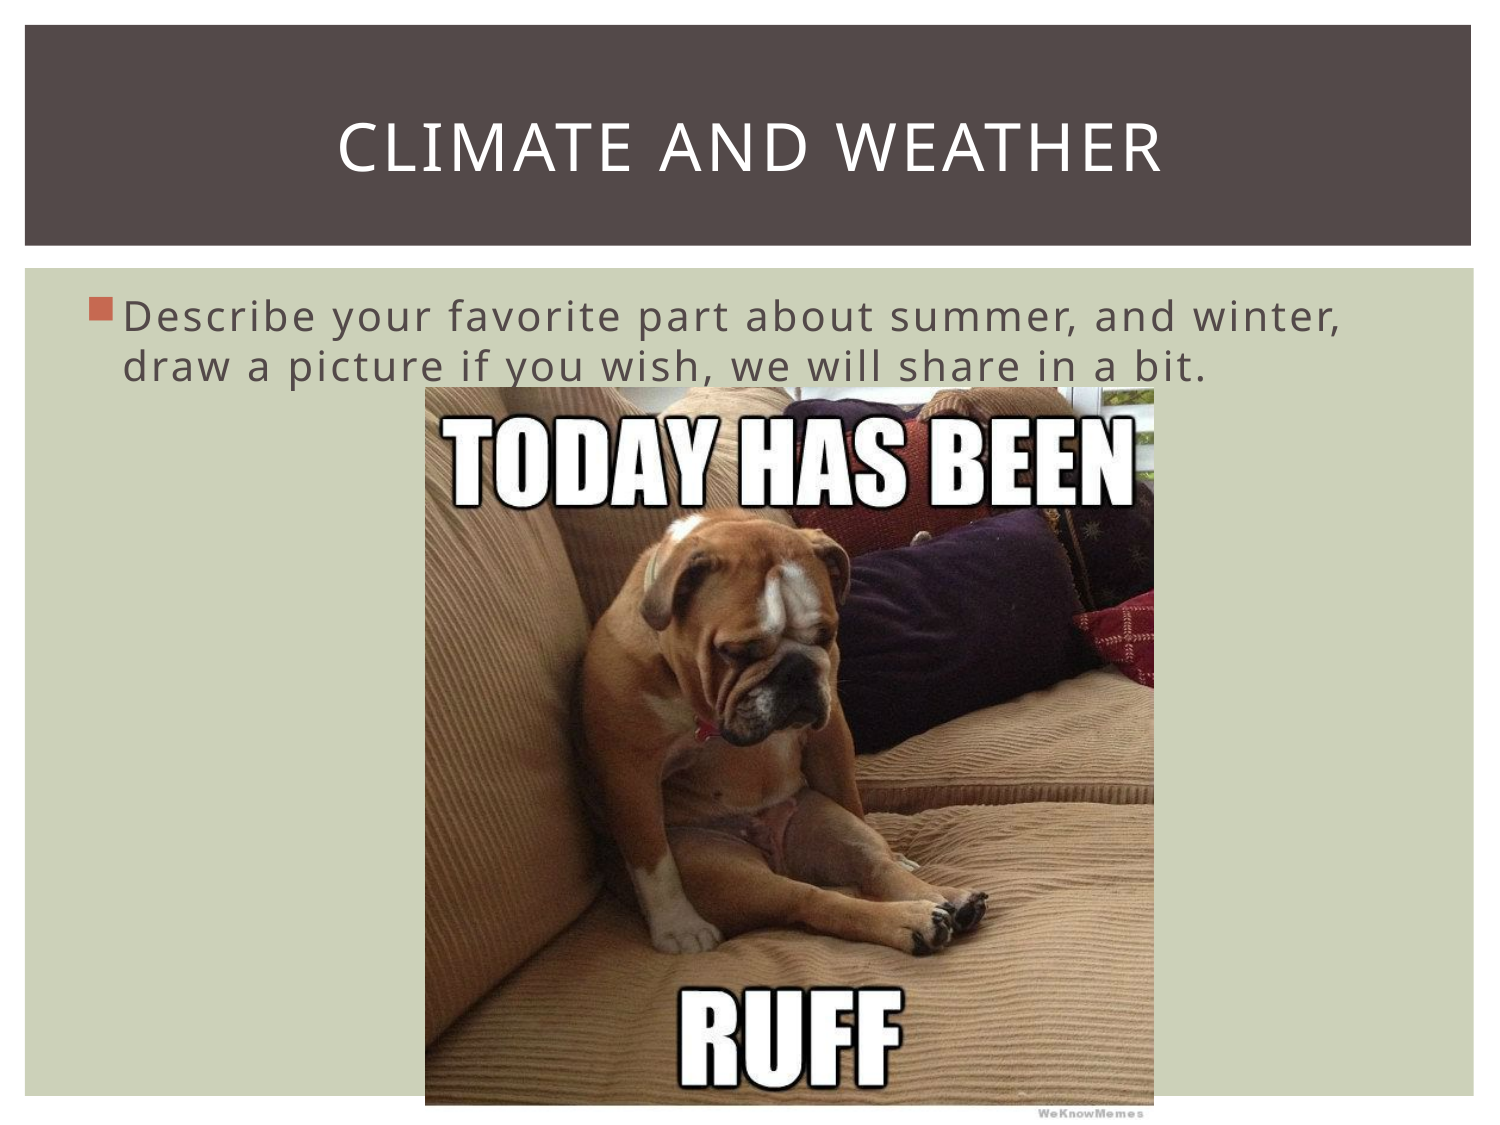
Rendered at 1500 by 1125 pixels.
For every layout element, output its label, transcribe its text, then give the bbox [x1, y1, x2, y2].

picture [424, 387, 1154, 1120]
list Describe your favorite part about summer, and winter, draw a picture if you wish, we will share in a bit. [62, 281, 1442, 1005]
title Climate and Weather [62, 58, 1438, 232]
